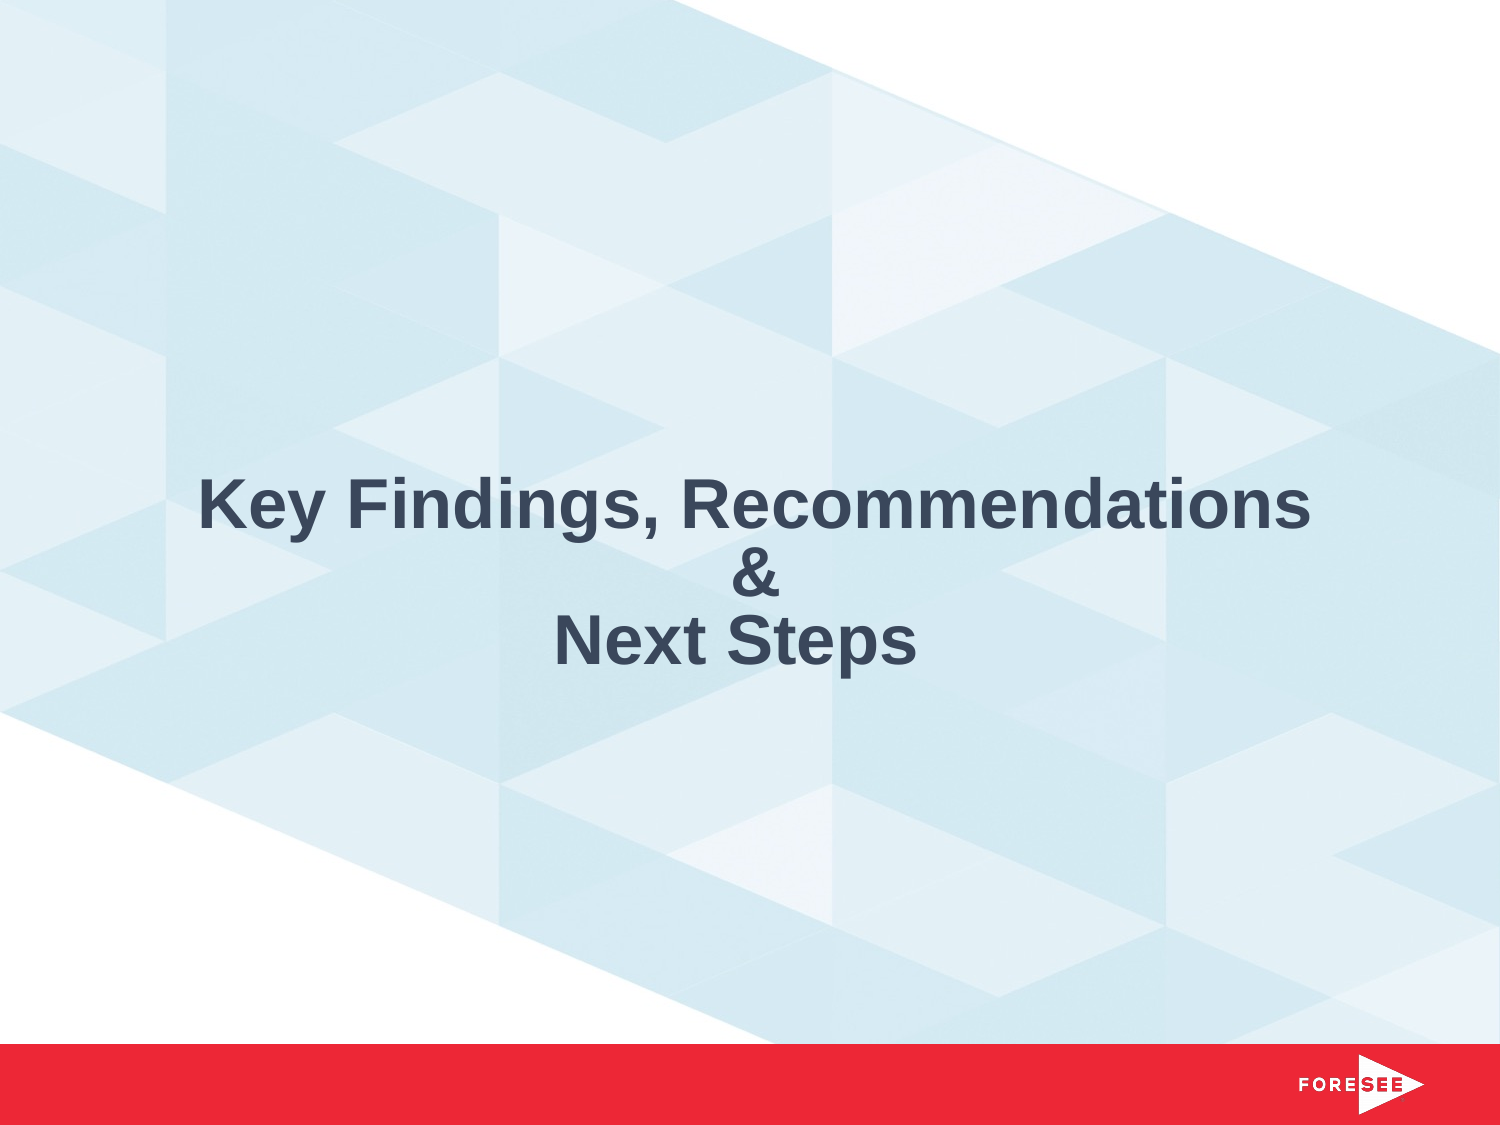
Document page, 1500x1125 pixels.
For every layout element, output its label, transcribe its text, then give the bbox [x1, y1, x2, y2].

title Key Findings, Recommendations & Next Steps [118, 464, 1394, 689]
picture [0, 0, 1500, 1125]
